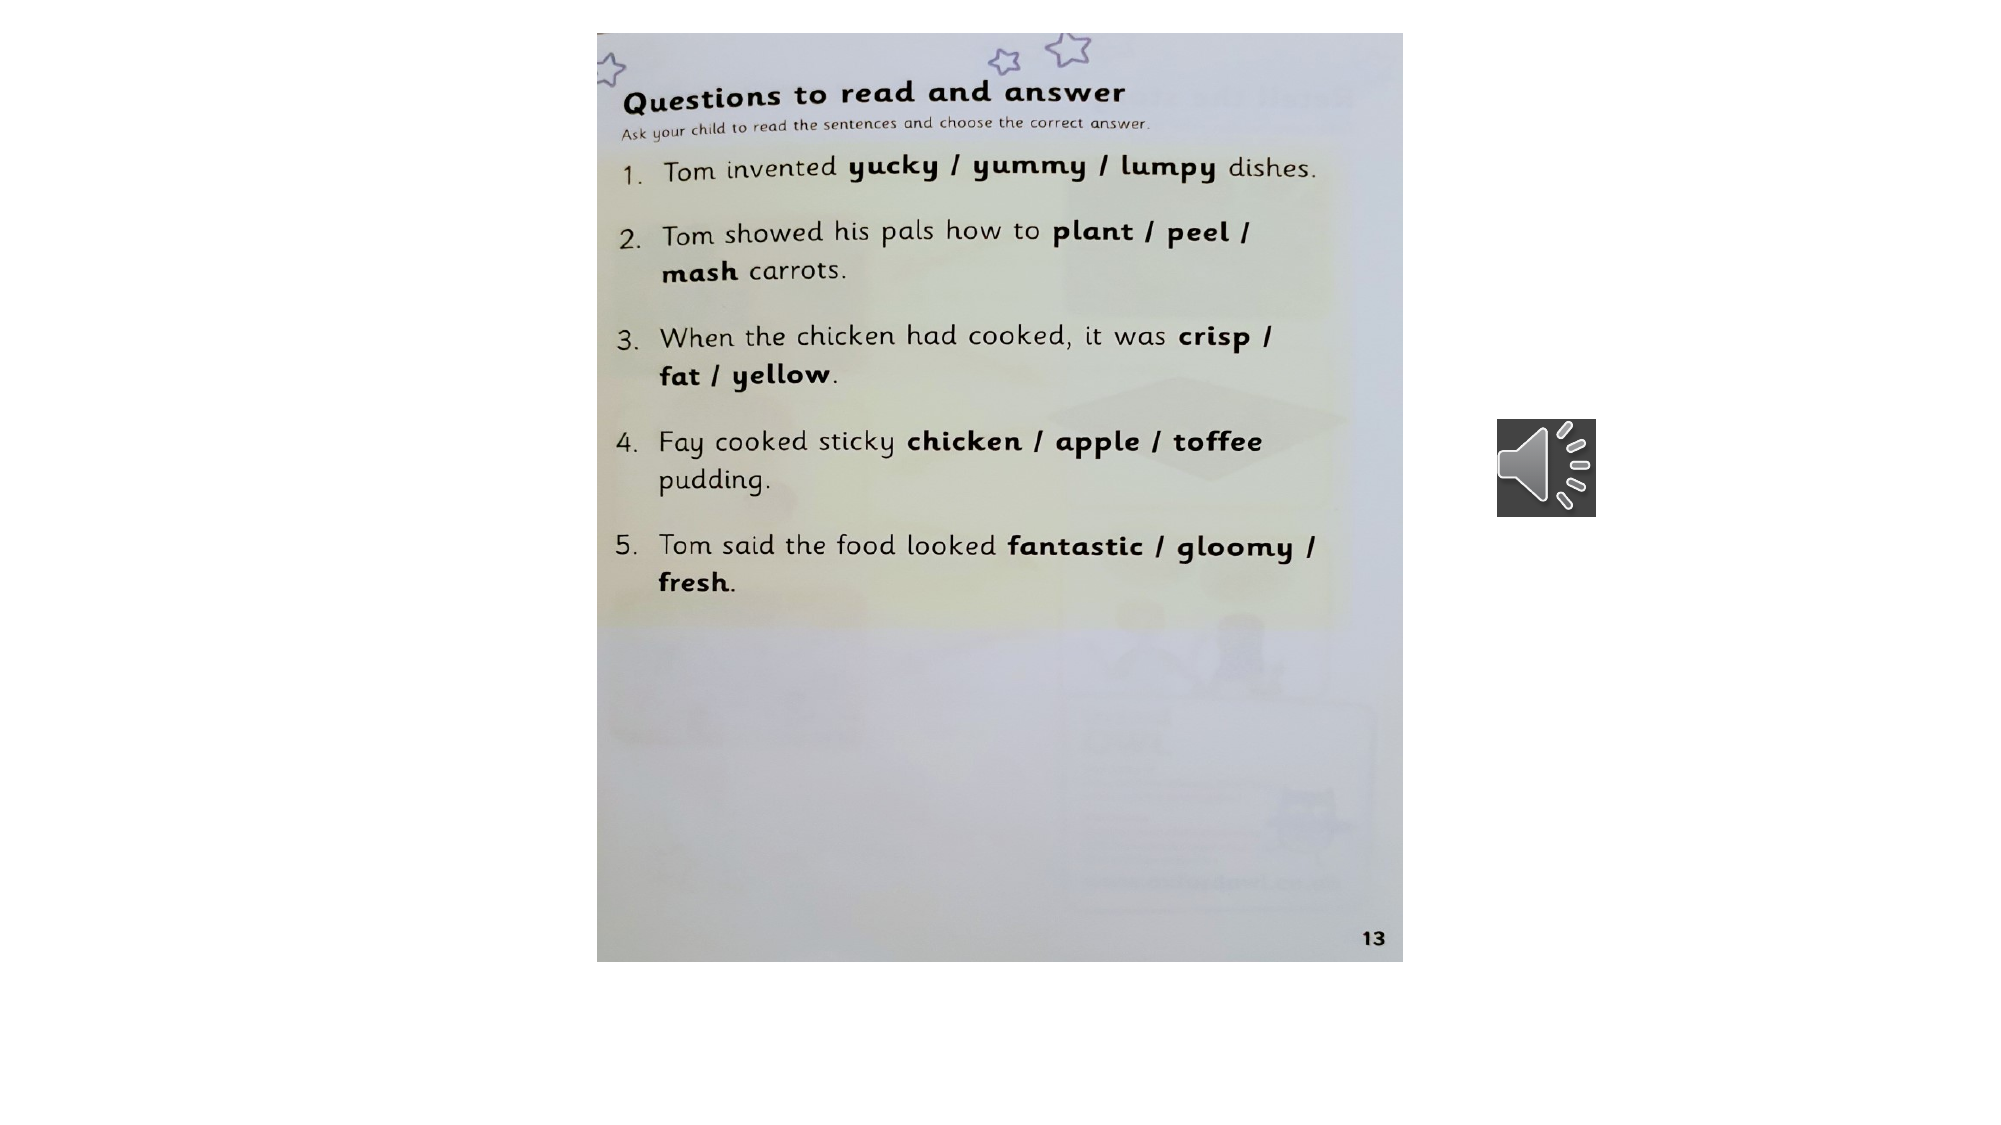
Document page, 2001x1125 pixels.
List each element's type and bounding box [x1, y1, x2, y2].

picture [1496, 418, 1597, 519]
picture [597, 33, 1403, 962]
